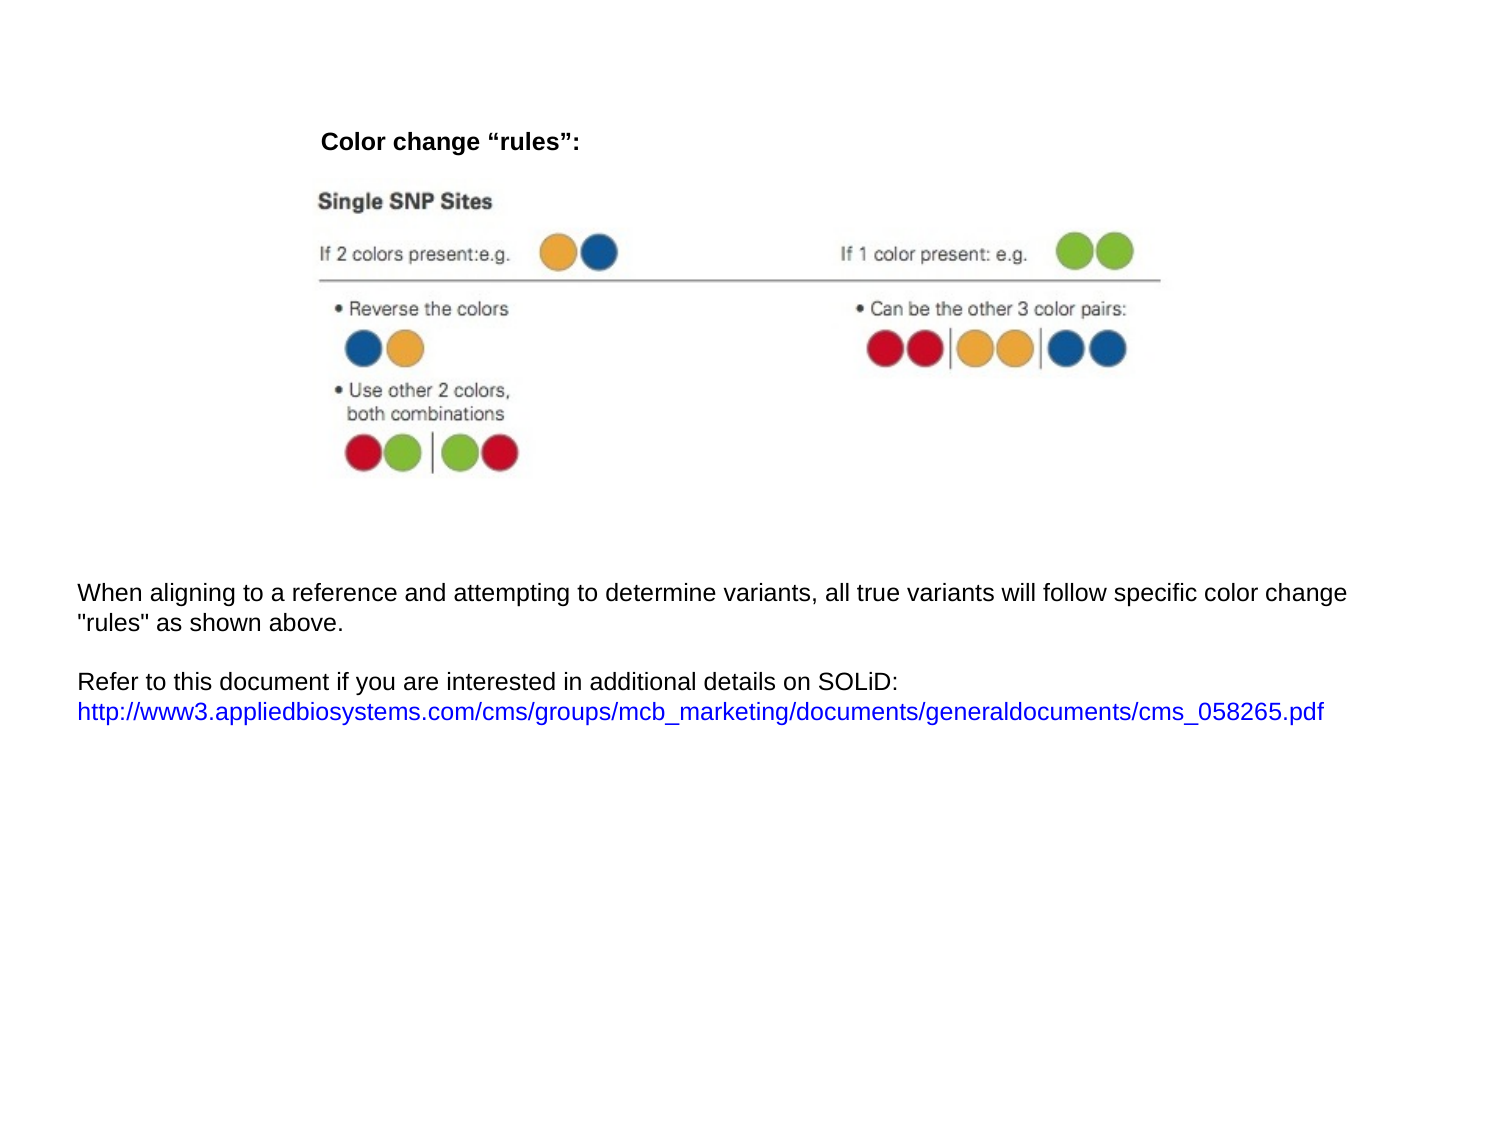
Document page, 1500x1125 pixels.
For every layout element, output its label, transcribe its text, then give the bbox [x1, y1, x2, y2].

picture [312, 177, 1176, 488]
text_box When aligning to a reference and attempting to determine variants, all true variants will follow specific color change "rules" as shown above. Refer to this document if you are interested in additional details on SOLiD: http://www3.appliedbiosystems.com/cms/groups/mcb_marketing/documents/generaldocuments/cms_058265.pdf [62, 568, 1400, 779]
text_box Color change “rules”: [305, 118, 597, 163]
